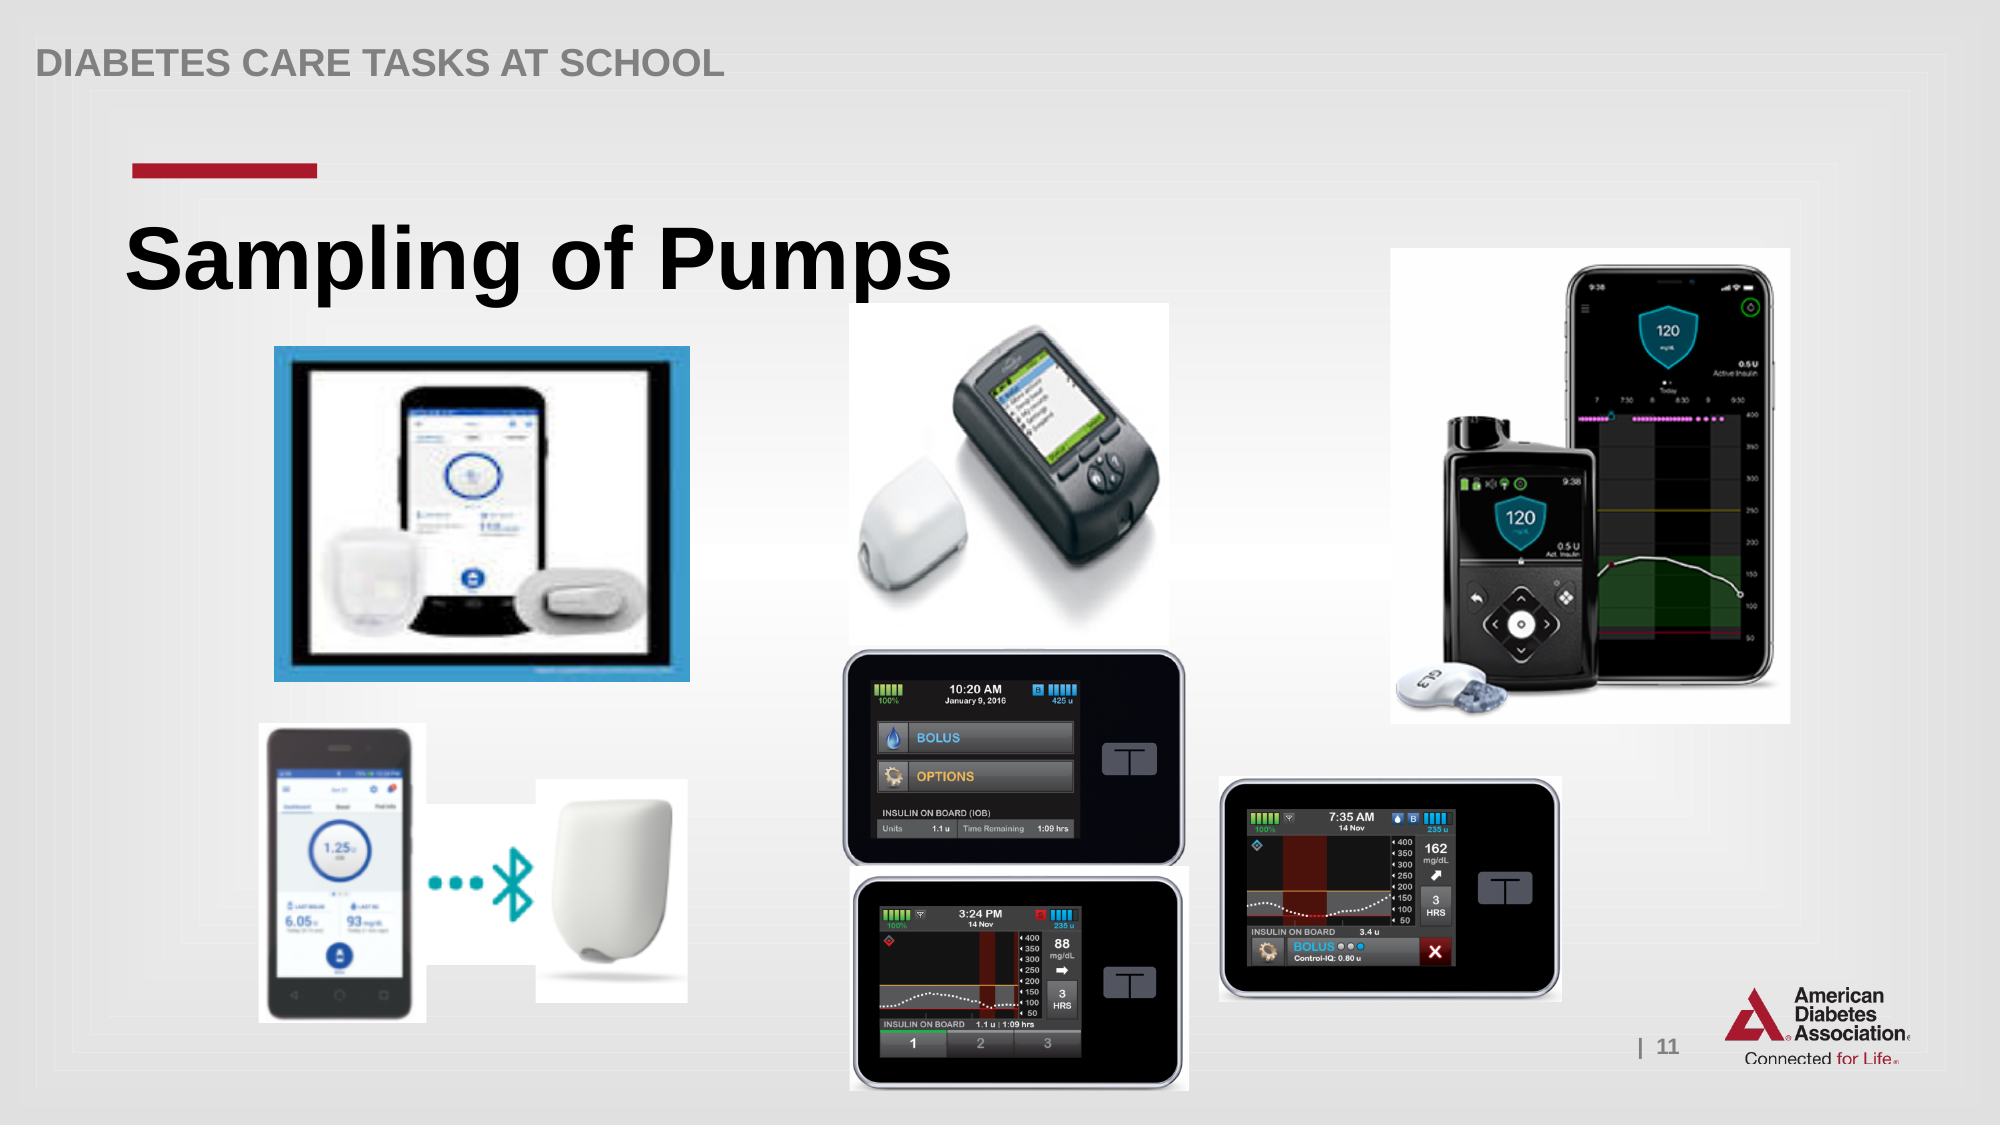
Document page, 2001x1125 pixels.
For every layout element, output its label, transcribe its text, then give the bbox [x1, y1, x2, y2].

picture [837, 303, 1190, 1091]
picture [1218, 776, 1562, 1002]
picture [258, 723, 688, 1023]
list Sampling of Pumps [109, 205, 1765, 349]
picture [274, 346, 690, 682]
picture [1390, 248, 1791, 724]
